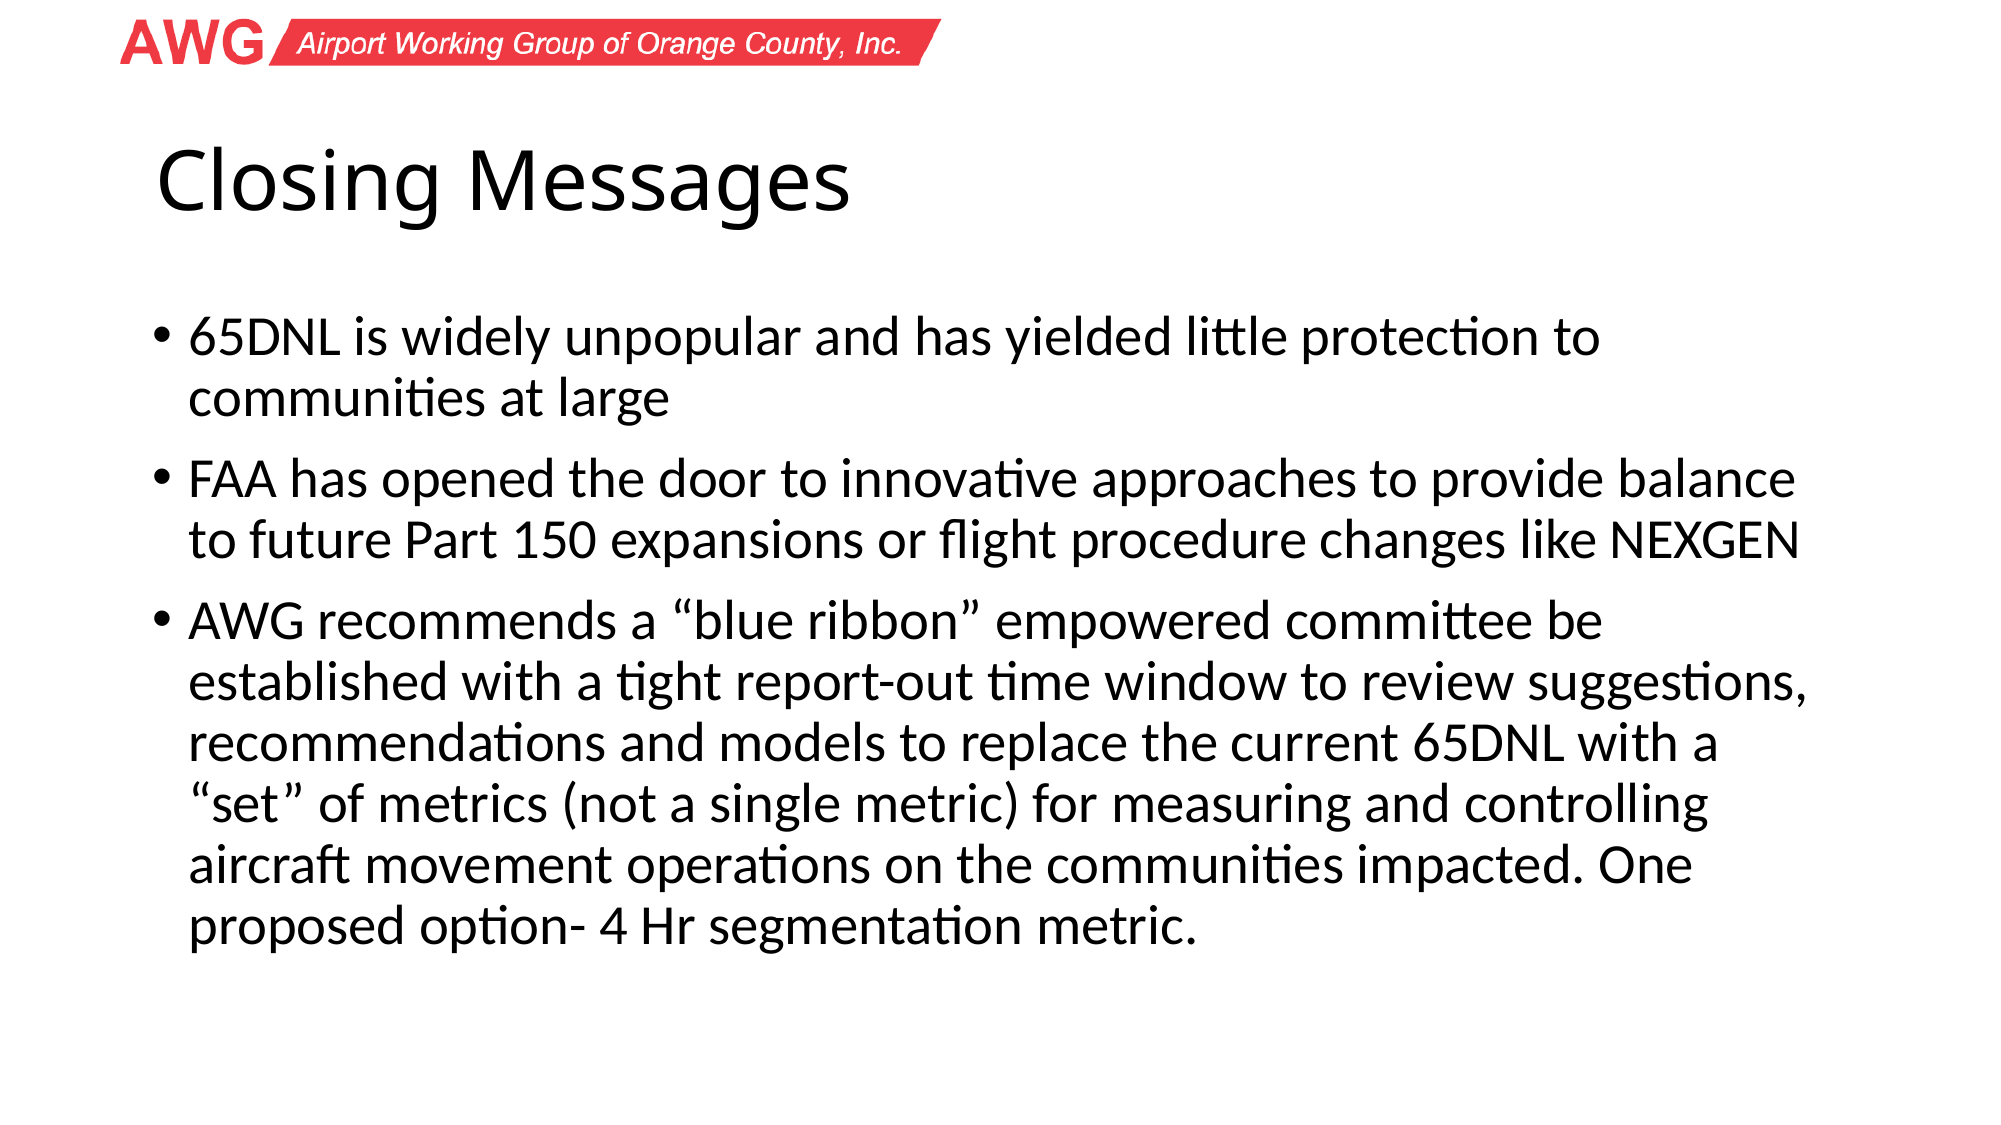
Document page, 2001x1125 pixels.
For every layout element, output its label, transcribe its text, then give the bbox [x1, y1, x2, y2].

list 65DNL is widely unpopular and has yielded little protection to communities at large FAA has opened the door to innovative approaches to provide balance to future Part 150 expansions or flight procedure changes like NEXGEN AWG recommends a “blue ribbon” empowered committee be established with a tight report-out time window to review suggestions, recommendations and models to replace the current 65DNL with a “set” of metrics (not a single metric) for measuring and controlling aircraft movement operations on the communities impacted. One proposed option- 4 Hr segmentation metric. [137, 299, 1863, 1014]
title Closing Messages [139, 130, 1865, 236]
